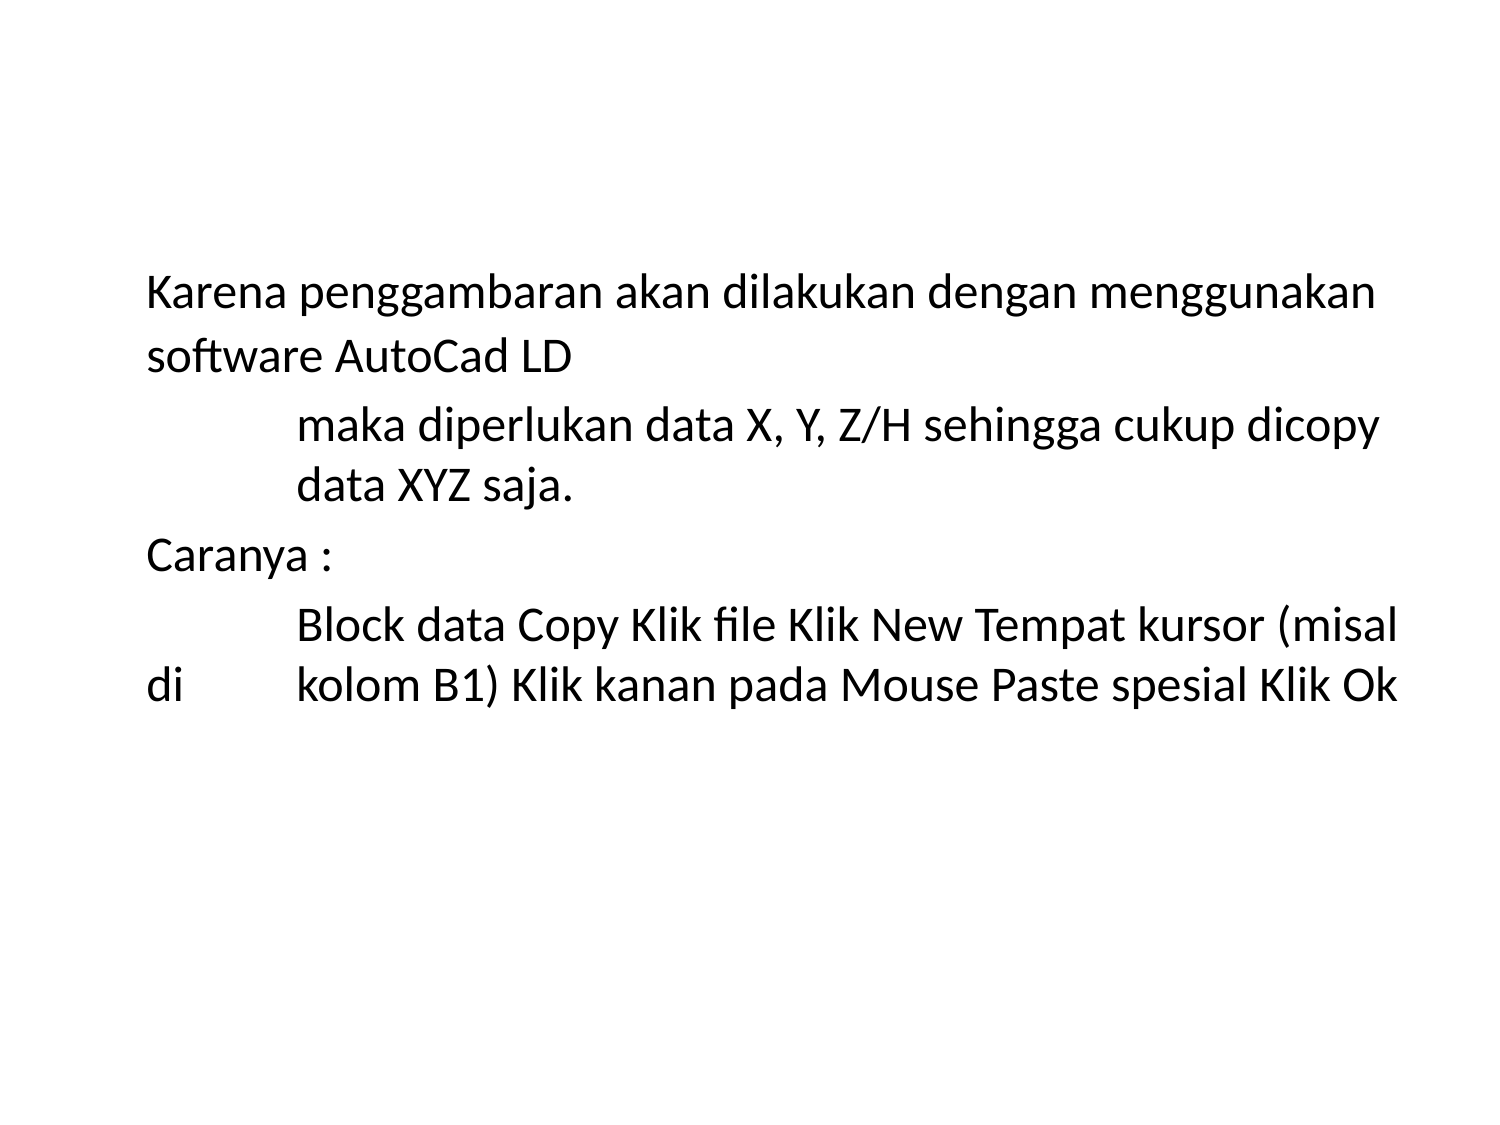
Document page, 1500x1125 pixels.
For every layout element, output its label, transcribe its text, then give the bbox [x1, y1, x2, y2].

list Karena penggambaran akan dilakukan dengan menggunakan software AutoCad LD maka diperlukan data X, Y, Z/H sehingga cukup dicopy data XYZ saja. Caranya : Block data Copy Klik file Klik New Tempat kursor (misal di kolom B1) Klik kanan pada Mouse Paste spesial Klik Ok [75, 234, 1425, 809]
